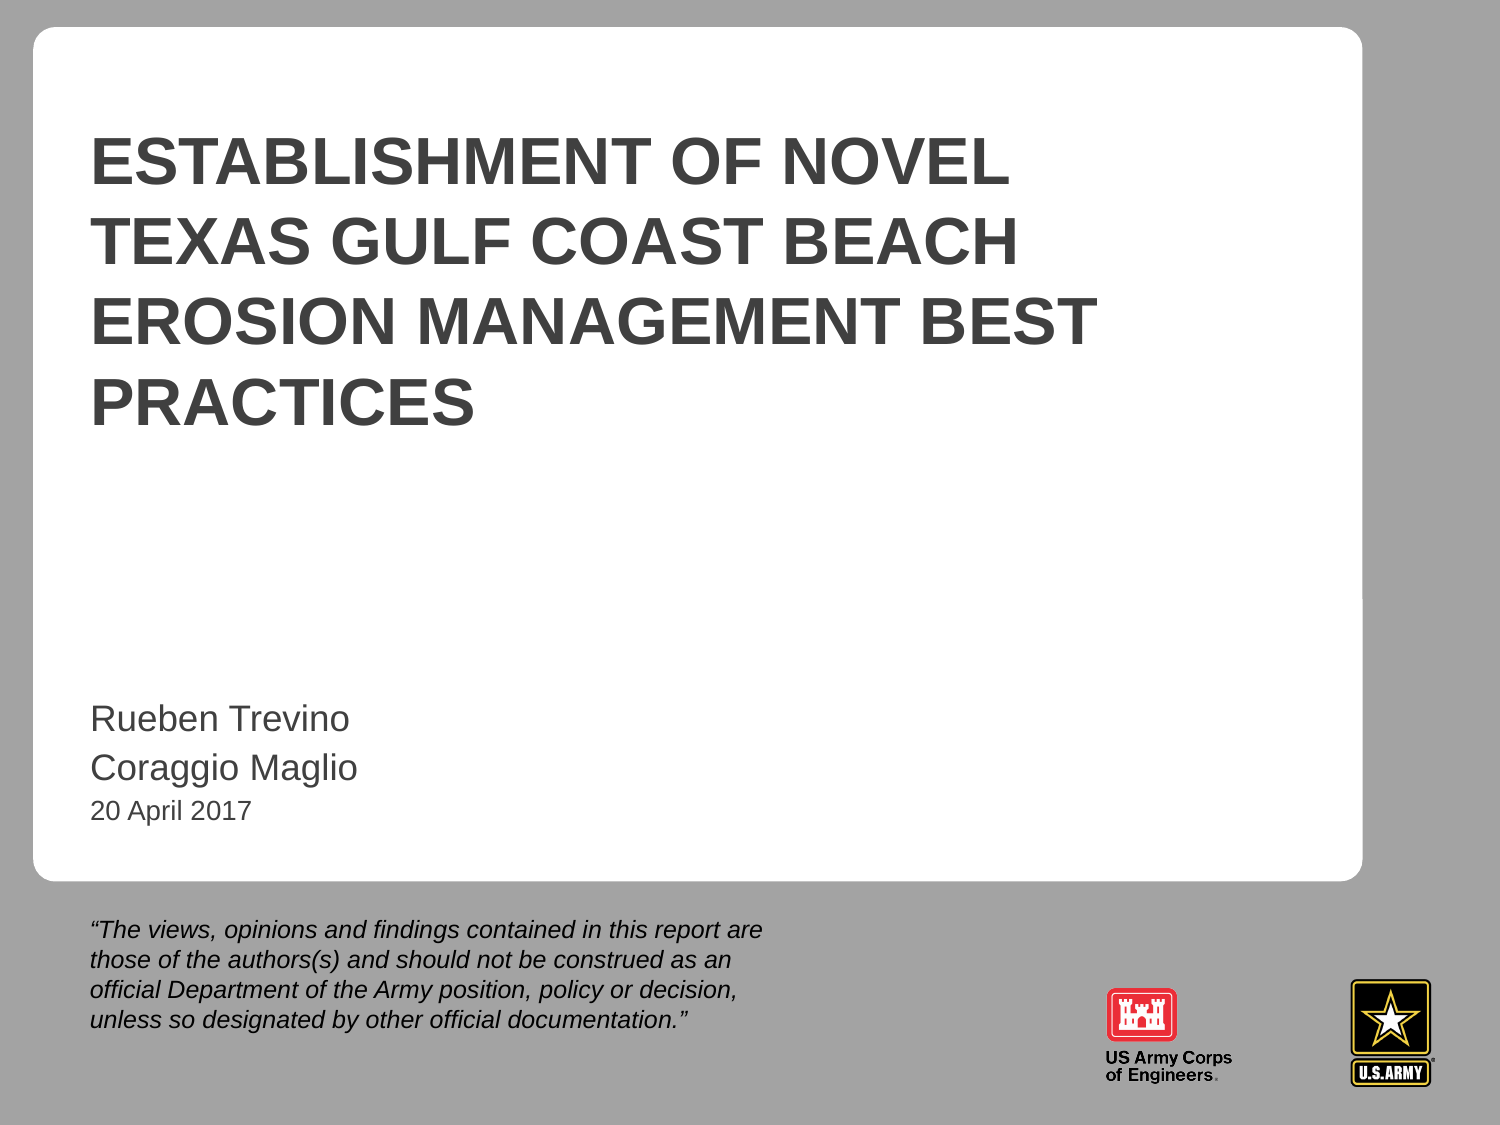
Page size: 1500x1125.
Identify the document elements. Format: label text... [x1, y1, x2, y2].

list Rueben Trevino Coraggio Maglio 20 April 2017 [74, 687, 747, 835]
picture [1106, 988, 1232, 1084]
picture [1299, 953, 1482, 1113]
title Establishment of Novel Texas Gulf Coast Beach Erosion Management Best Practices [74, 68, 1201, 488]
